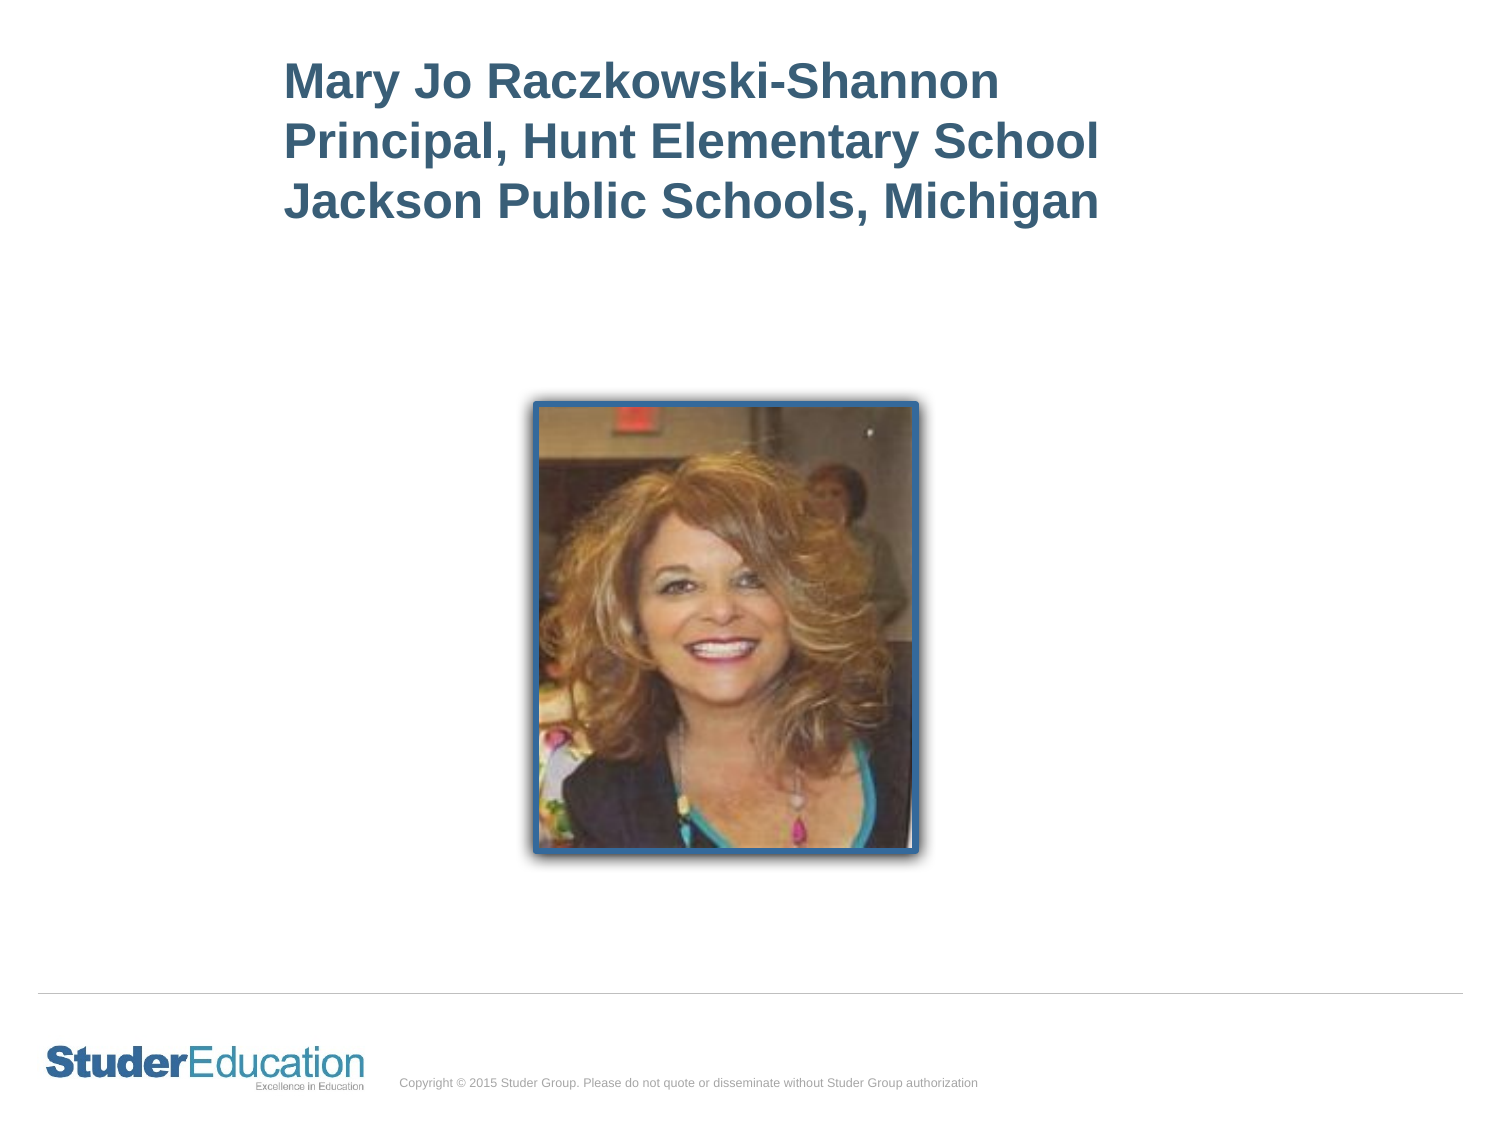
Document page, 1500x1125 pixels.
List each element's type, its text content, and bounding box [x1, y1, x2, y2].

title Mary Jo Raczkowski-Shannon Principal, Hunt Elementary School Jackson Public Schools, Michigan [268, 41, 1183, 239]
picture [37, 1035, 368, 1098]
picture [538, 406, 913, 848]
